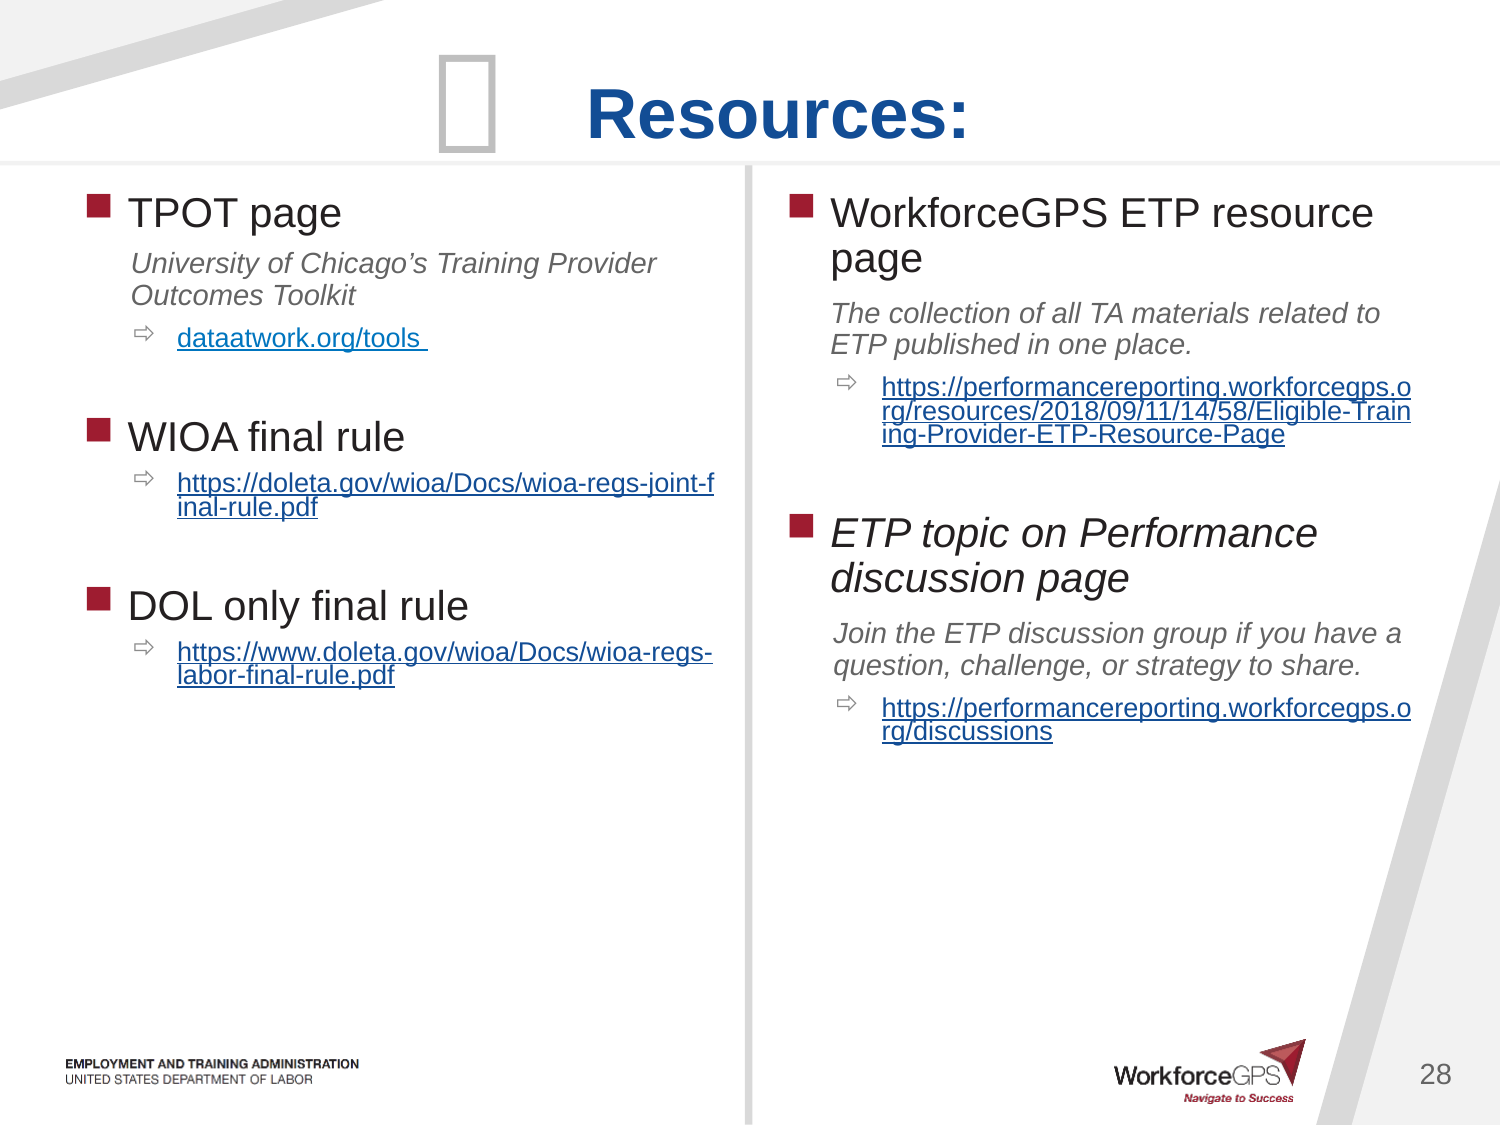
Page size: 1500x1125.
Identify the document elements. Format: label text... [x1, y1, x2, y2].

picture [1112, 1038, 1308, 1105]
list TPOT page University of Chicago’s Training Provider Outcomes Toolkit dataatwork.org/tools WIOA final rule https://doleta.gov/wioa/Docs/wioa-regs-joint-final-rule.pdf DOL only final rule https://www.doleta.gov/wioa/Docs/wioa-regs-labor-final-rule.pdf [67, 183, 729, 1014]
slide_number 28 [1343, 1042, 1468, 1103]
picture [59, 1053, 370, 1092]
list WorkforceGPS ETP resource page The collection of all TA materials related to ETP published in one place. https://performancereporting.workforcegps.org/resources/2018/09/11/14/58/Eligible-Training-Provider-ETP-Resource-Page ETP topic on Performance discussion page Join the ETP discussion group if you have a question, challenge, or strategy to share. https://performancereporting.workforcegps.org/discussions [770, 183, 1432, 1014]
